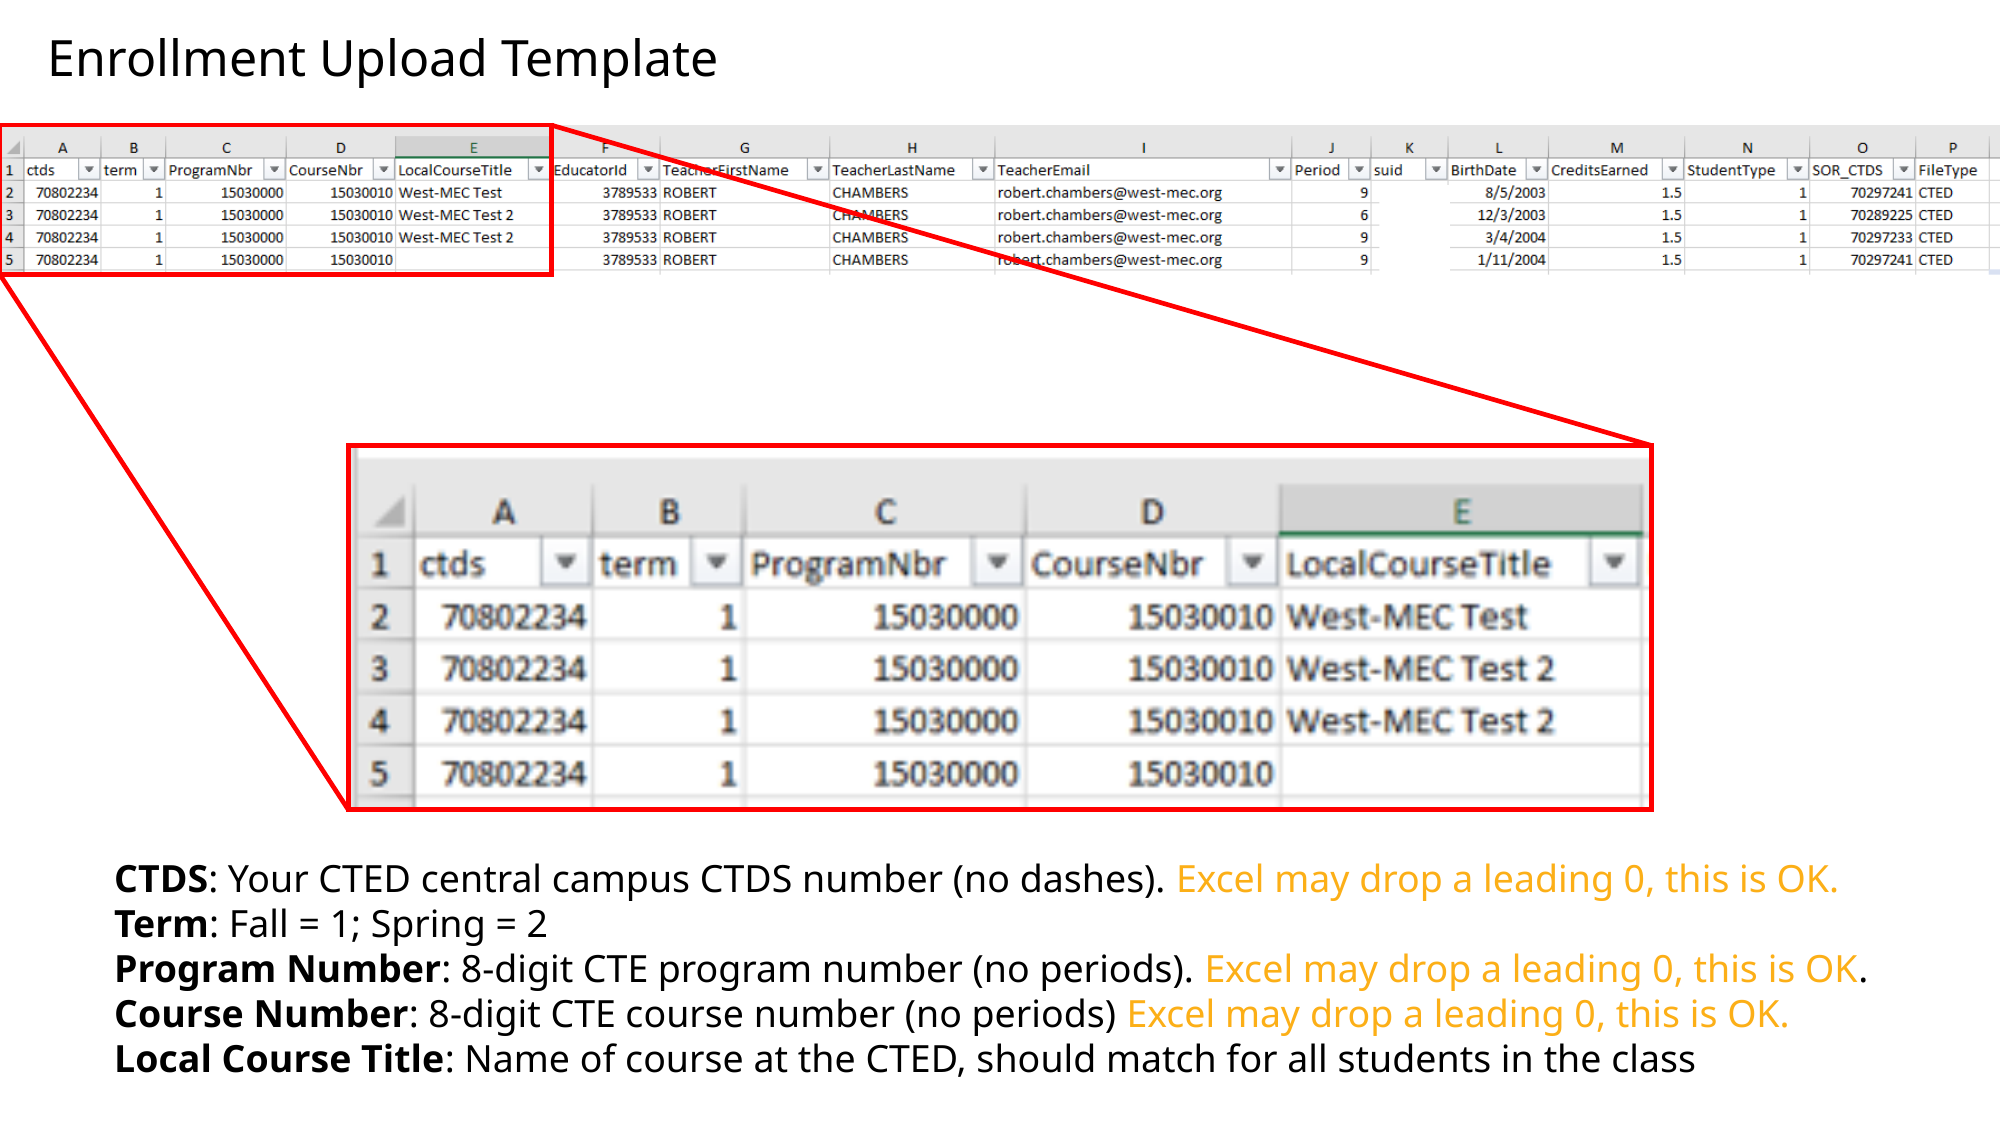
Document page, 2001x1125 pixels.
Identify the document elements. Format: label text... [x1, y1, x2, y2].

picture [1652, 125, 2000, 275]
text_box CTDS: Your CTED central campus CTDS number (no dashes). Excel may drop a leading 0, this is OK. Term: Fall = 1; Spring = 2 Program Number: 8-digit CTE program number (no periods). Excel may drop a leading 0, this is OK. Course Number: 8-digit CTE course number (no periods) Excel may drop a leading 0, this is OK. Local Course Title: Name of course at the CTED, should match for all students in the class [99, 847, 1900, 1088]
picture [349, 445, 1652, 810]
text_box Enrollment Upload Template [33, 19, 932, 94]
picture [0, 125, 551, 275]
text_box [0, 274, 349, 810]
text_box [551, 125, 1652, 446]
